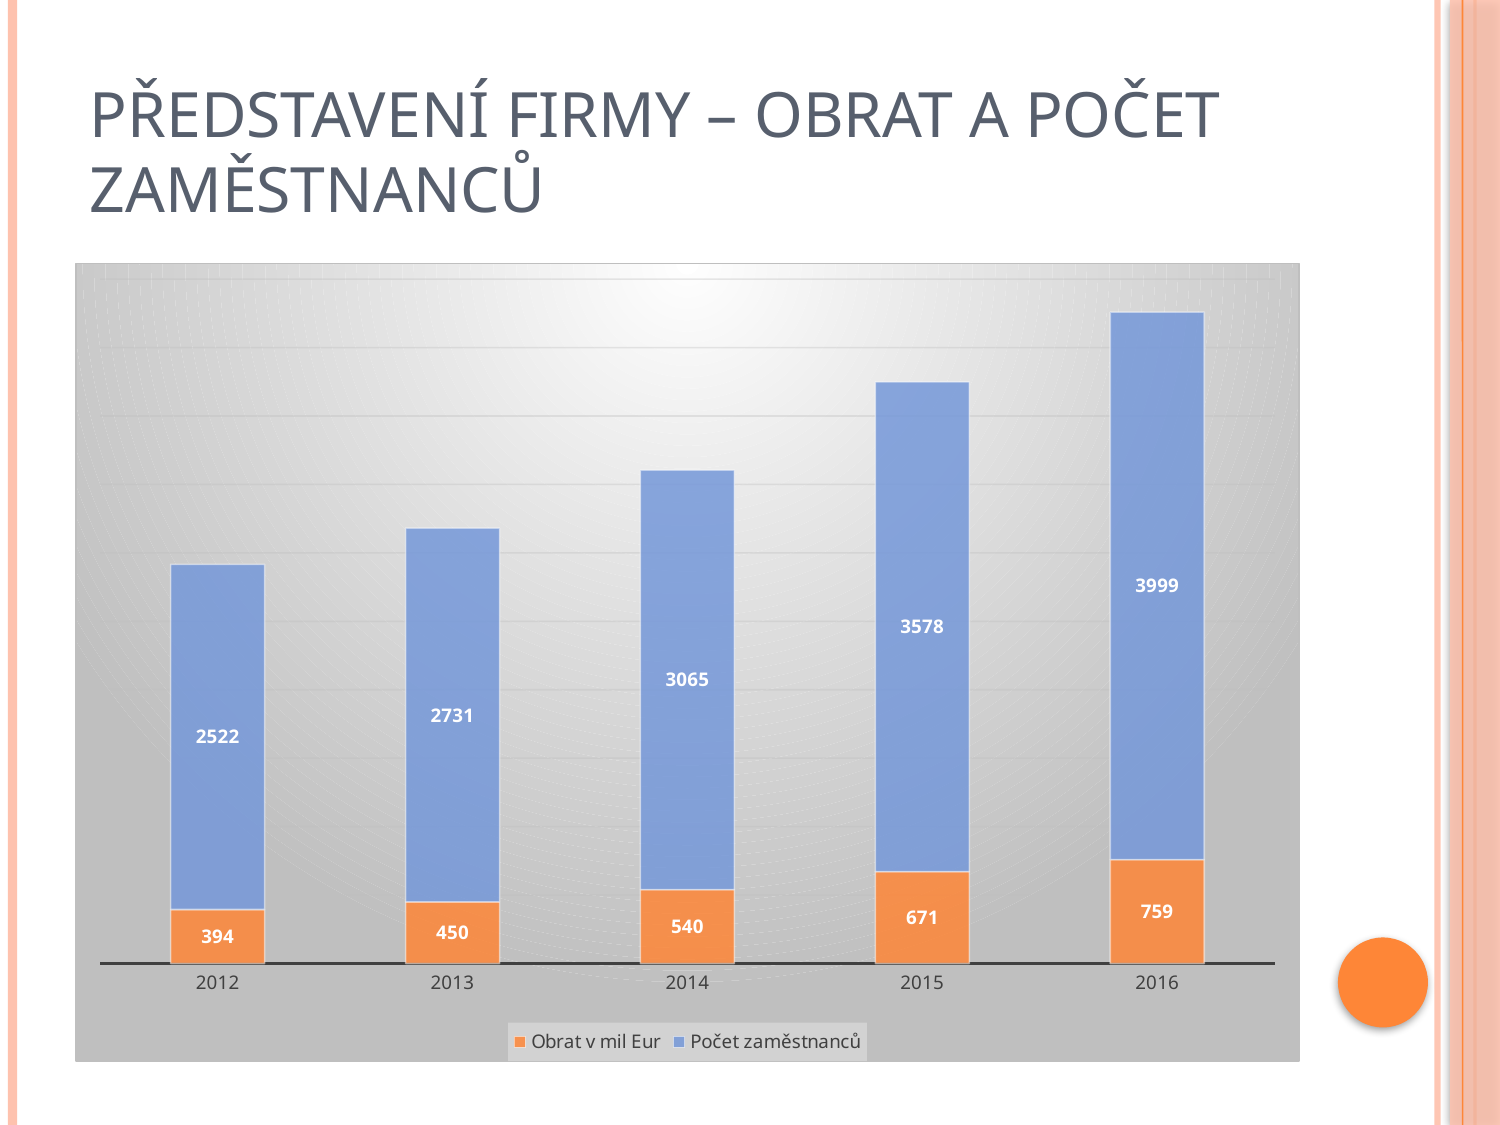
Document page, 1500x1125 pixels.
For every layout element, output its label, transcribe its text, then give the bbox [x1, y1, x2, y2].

title Představení firmy – obrat a počet zaměstnanců [75, 45, 1300, 233]
chart [74, 261, 1301, 1063]
